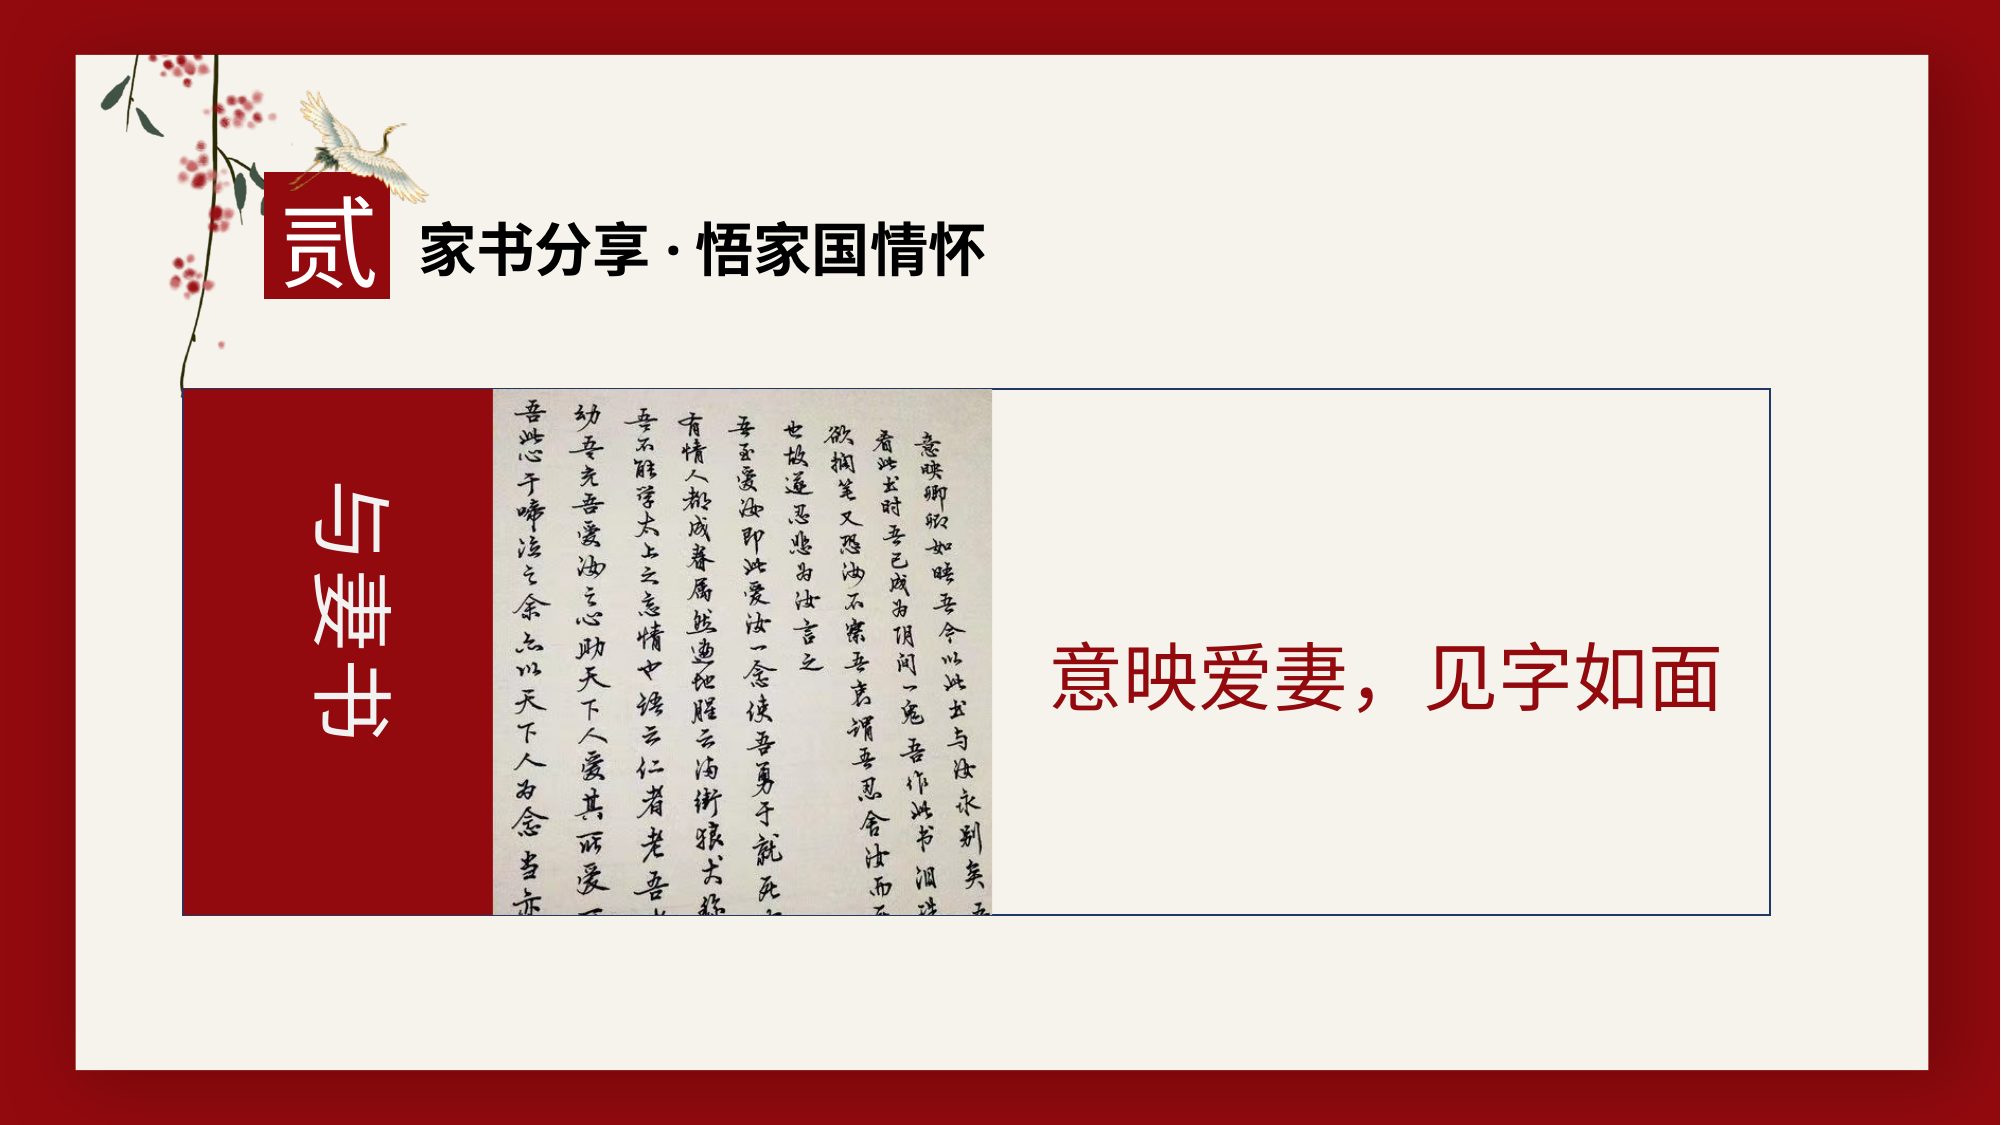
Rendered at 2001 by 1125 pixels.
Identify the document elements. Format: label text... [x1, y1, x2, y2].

text_box [183, 388, 494, 916]
text_box 意映爱妻，见字如面 [1033, 622, 2000, 728]
text_box [494, 388, 1771, 916]
text_box 贰 [265, 240, 389, 308]
picture [492, 389, 993, 915]
picture [75, 54, 462, 428]
text_box 与妻书 [281, 464, 413, 951]
text_box 家书分享·悟家国情怀 [403, 206, 1099, 291]
